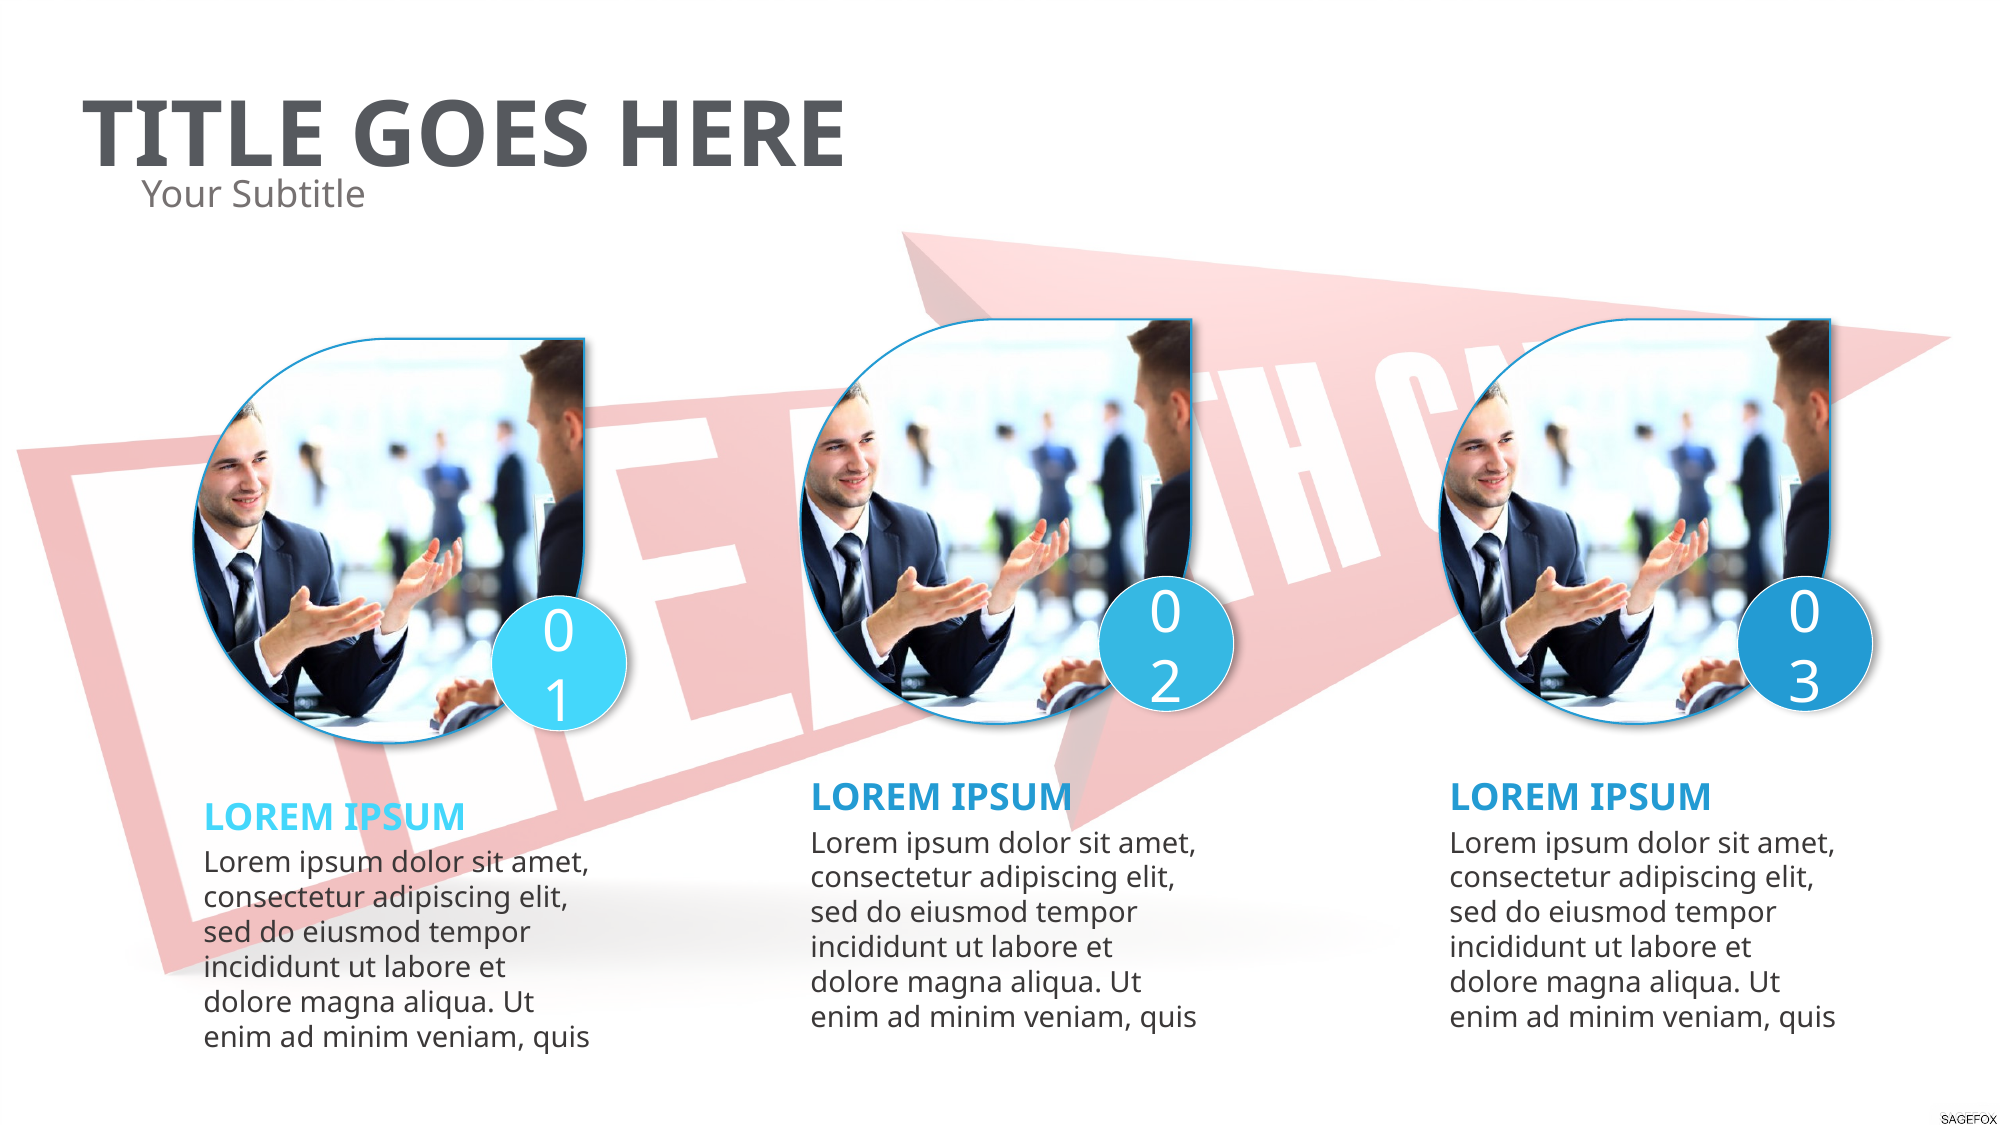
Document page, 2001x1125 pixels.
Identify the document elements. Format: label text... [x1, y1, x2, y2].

text_box [799, 318, 1193, 725]
text_box 01 [490, 594, 628, 732]
text_box LOREM IPSUM Lorem ipsum dolor sit amet, consectetur adipiscing elit, sed do eiusmod tempor incididunt ut labore et dolore magna aliqua. Ut enim ad minim veniam, quis [193, 787, 603, 1059]
text_box 02 [1097, 575, 1235, 713]
text_box LOREM IPSUM Lorem ipsum dolor sit amet, consectetur adipiscing elit, sed do eiusmod tempor incididunt ut labore et dolore magna aliqua. Ut enim ad minim veniam, quis [800, 768, 1210, 1039]
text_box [13, 66, 918, 224]
picture [1938, 1114, 1999, 1125]
text_box [192, 337, 586, 745]
text_box [1438, 318, 1832, 725]
text_box LOREM IPSUM Lorem ipsum dolor sit amet, consectetur adipiscing elit, sed do eiusmod tempor incididunt ut labore et dolore magna aliqua. Ut enim ad minim veniam, quis [1439, 768, 1849, 1039]
text_box 03 [1736, 575, 1874, 713]
